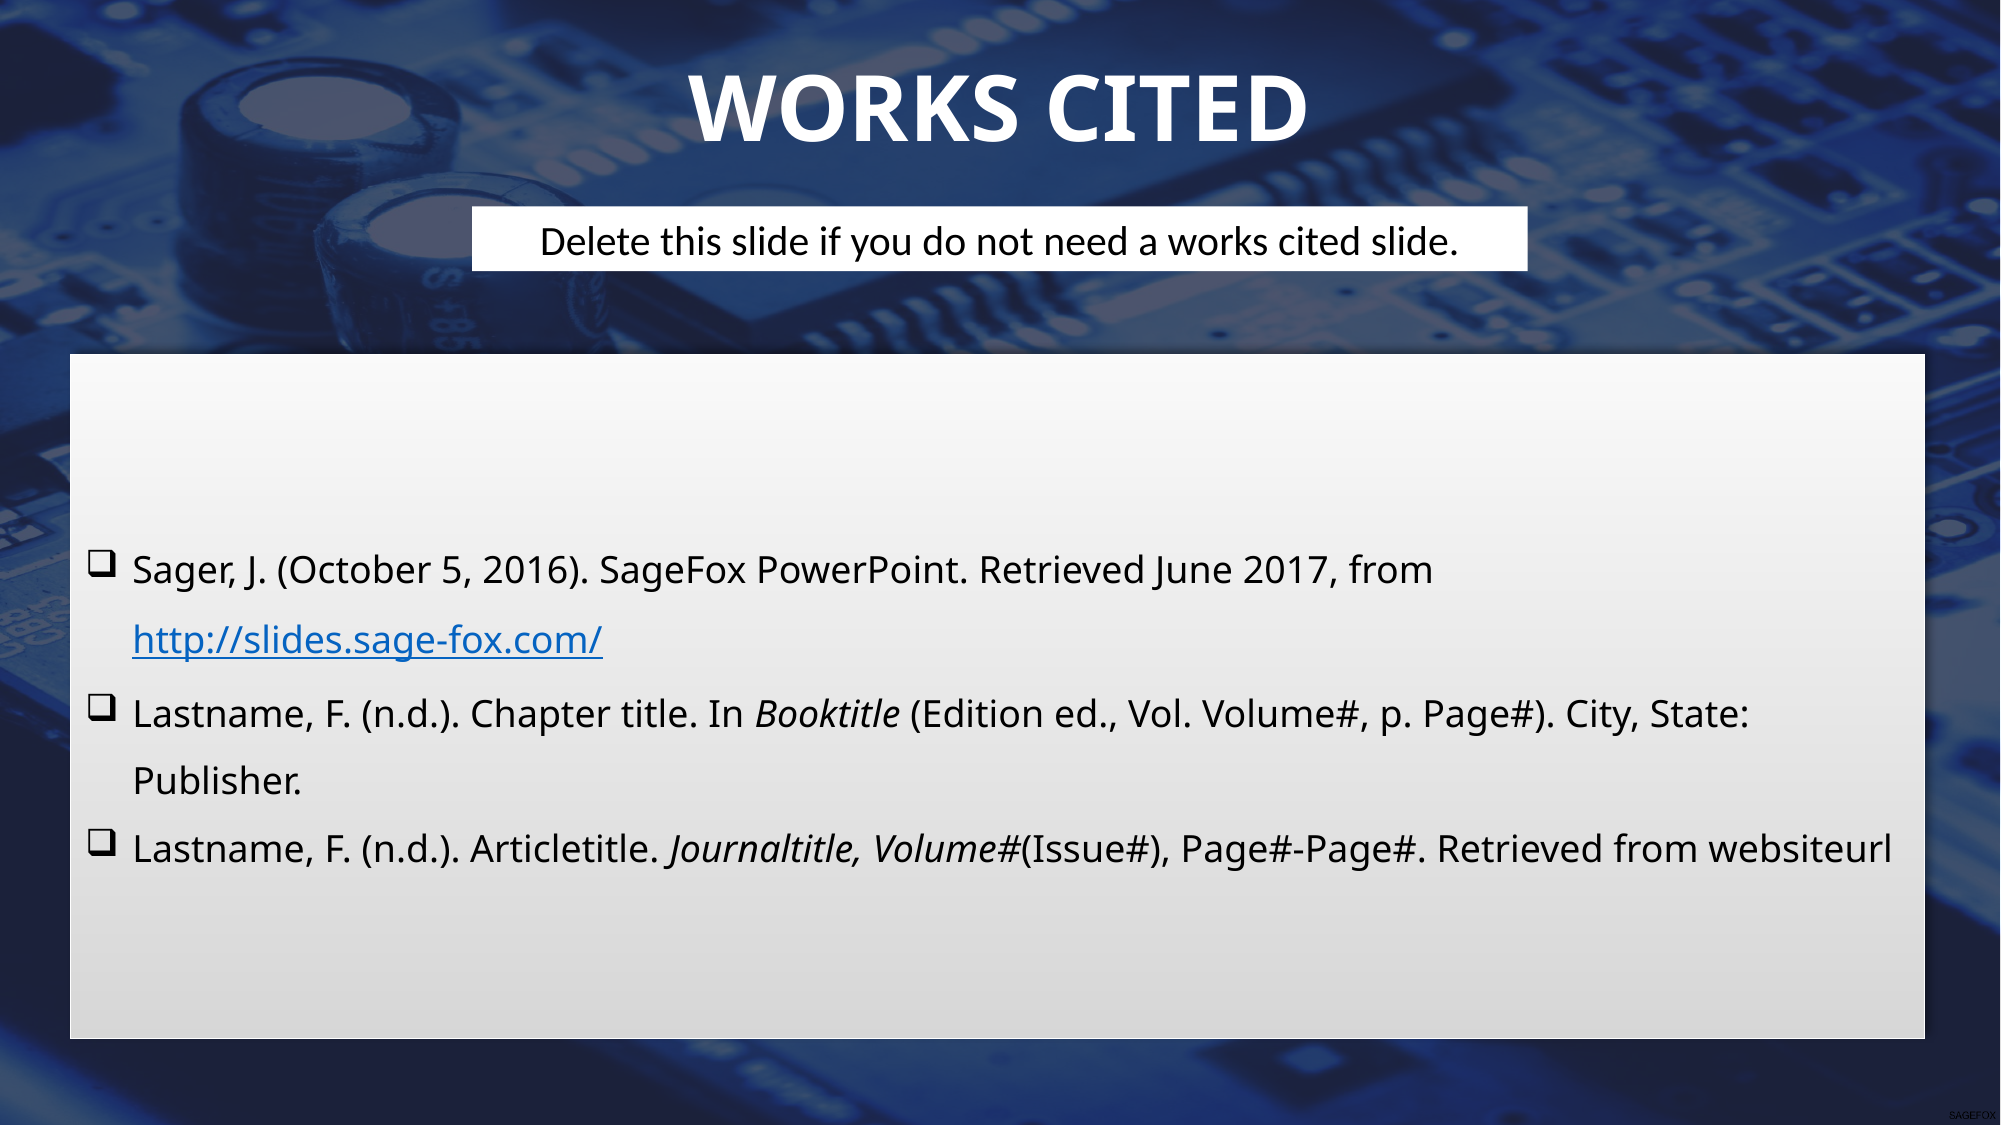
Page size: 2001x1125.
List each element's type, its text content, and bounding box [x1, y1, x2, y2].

text_box Sager, J. (October 5, 2016). SageFox PowerPoint. Retrieved June 2017, from http://slides.sage-fox.com/ Lastname, F. (n.d.). Chapter title. In Booktitle (Edition ed., Vol. Volume#, p. Page#). City, State: Publisher. Lastname, F. (n.d.). Articletitle. Journaltitle, Volume#(Issue#), Page#-Page#. Retrieved from websiteurl [70, 354, 1925, 1039]
picture [1925, 0, 2001, 1125]
text_box Delete this slide if you do not need a works cited slide. [472, 206, 1528, 272]
text_box WORKS CITED [548, 42, 1452, 167]
